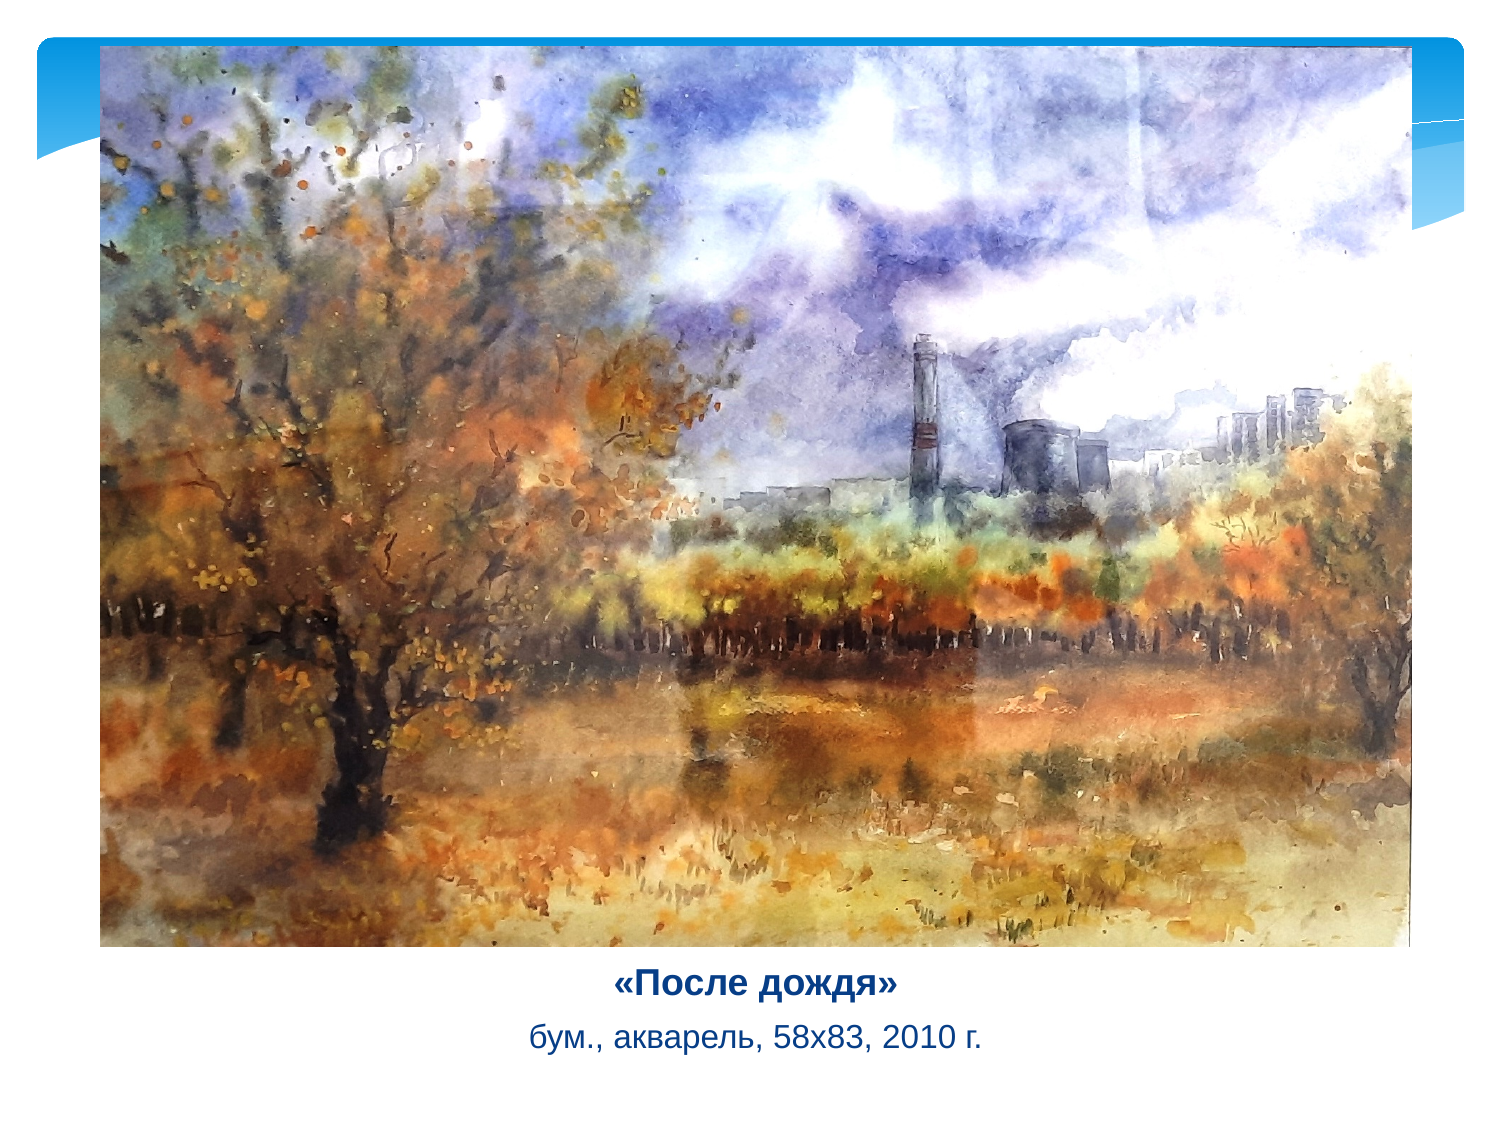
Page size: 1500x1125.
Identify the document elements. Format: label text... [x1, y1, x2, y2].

picture [100, 47, 1412, 947]
list «После дождя» бум., акварель, 58х83, 2010 г. [383, 958, 1128, 1088]
